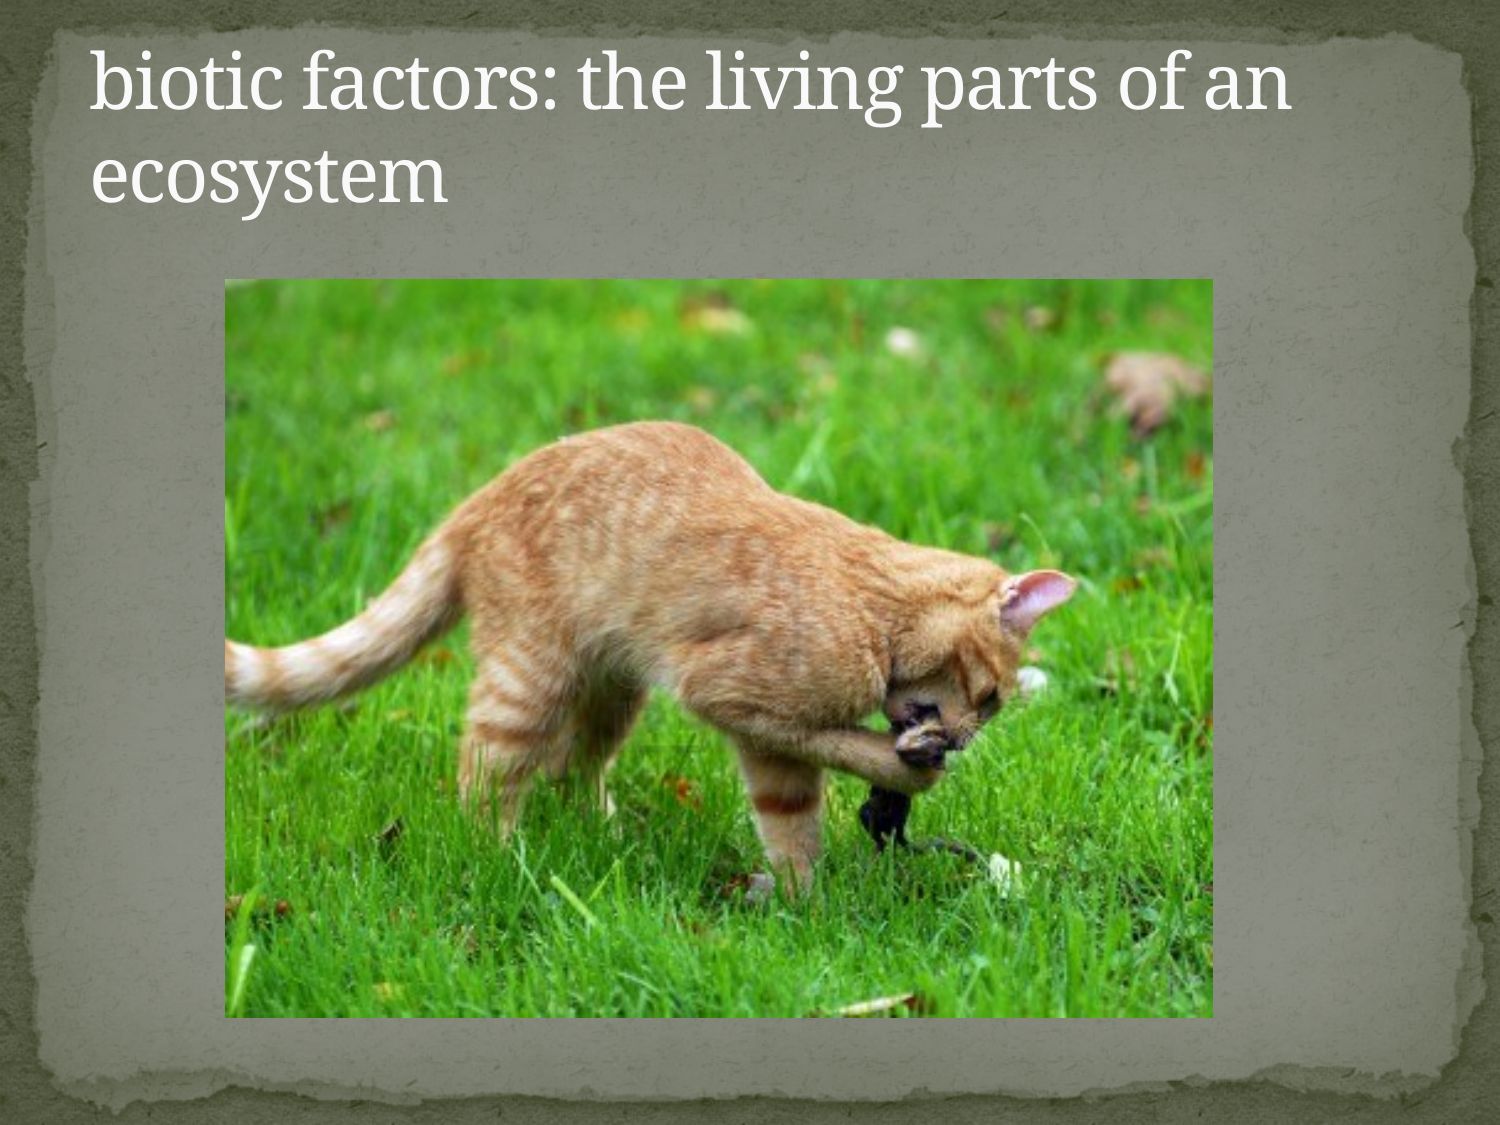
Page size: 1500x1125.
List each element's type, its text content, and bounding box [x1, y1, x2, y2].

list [227, 282, 1210, 1015]
title biotic factors: the living parts of an ecosystem [74, 24, 1425, 225]
